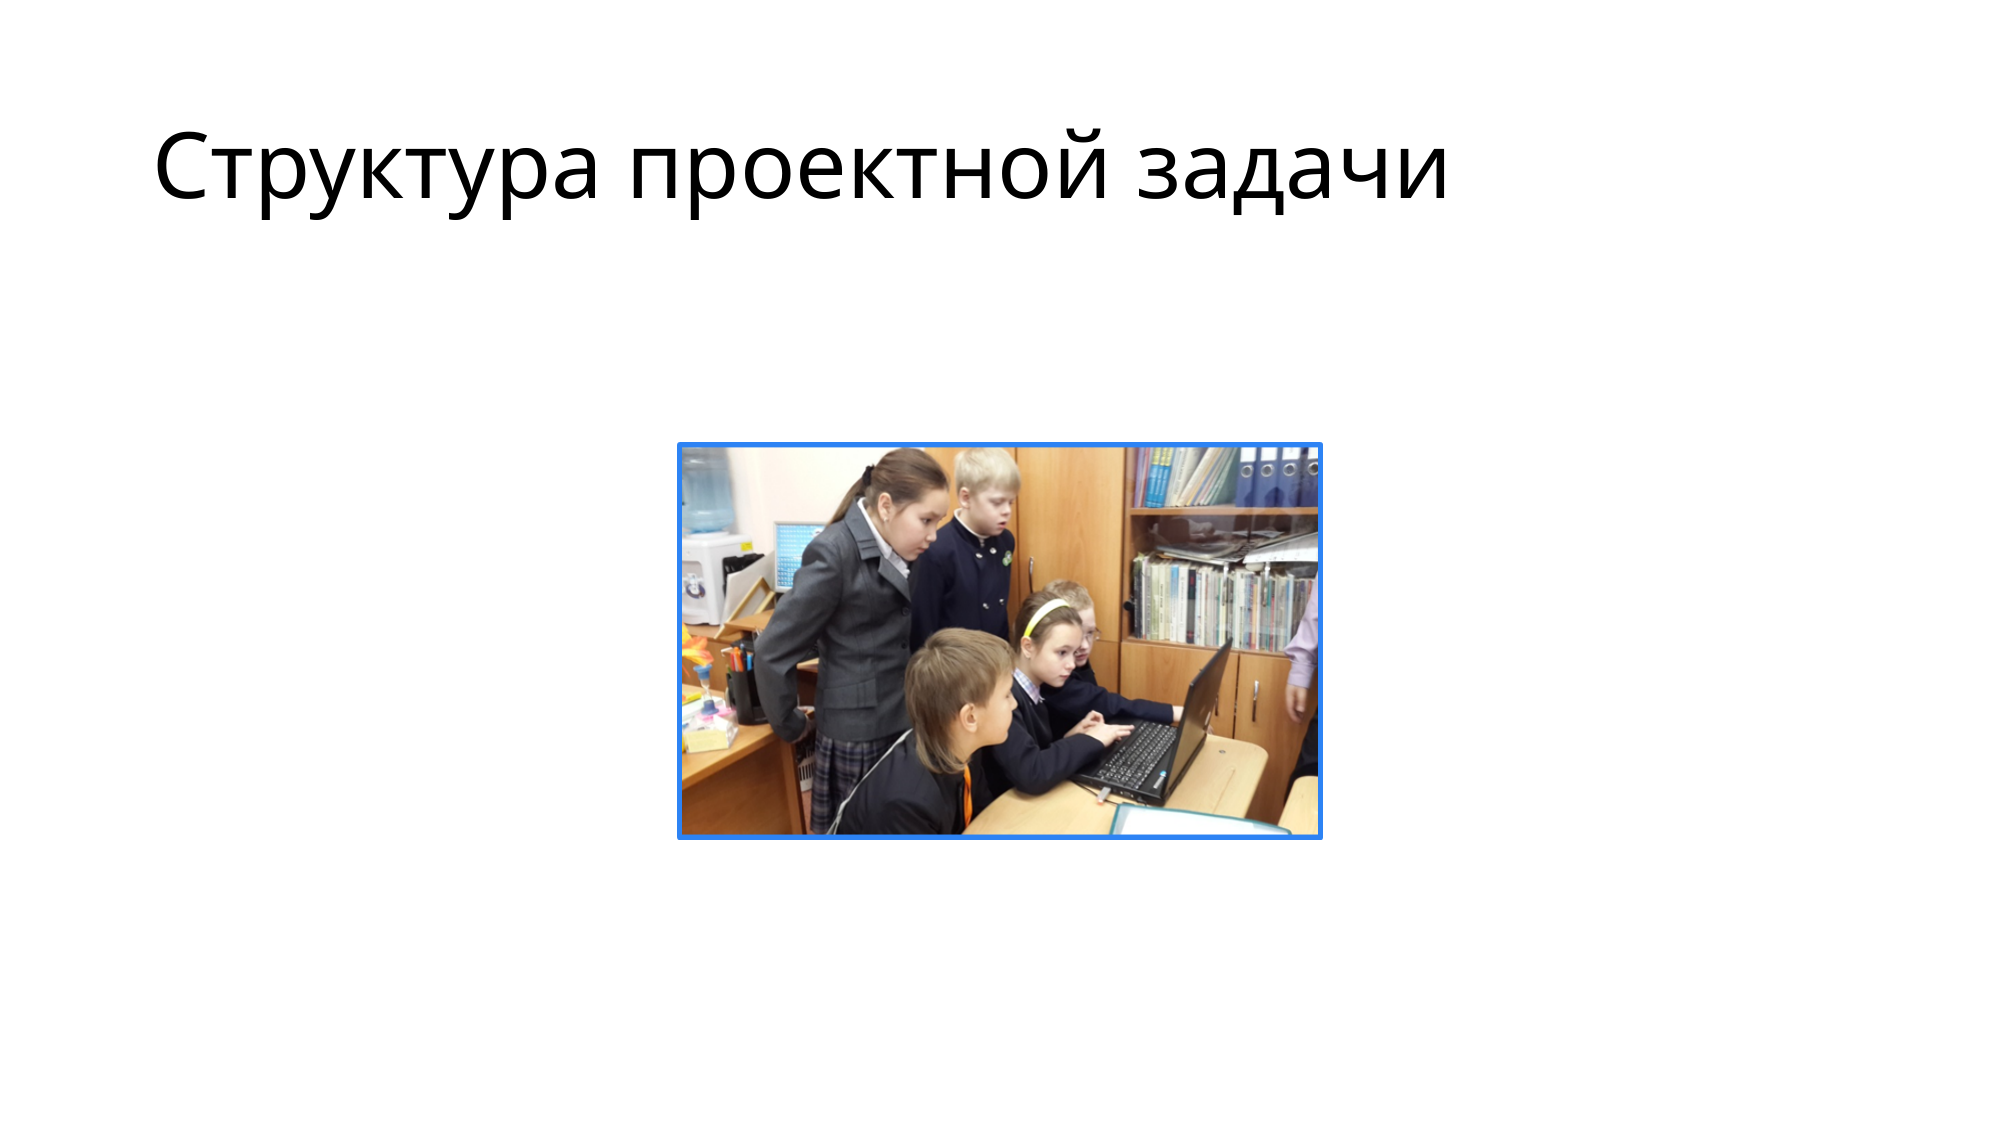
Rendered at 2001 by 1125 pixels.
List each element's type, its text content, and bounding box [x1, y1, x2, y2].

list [677, 442, 1323, 840]
title Структура проектной задачи [137, 59, 1863, 278]
